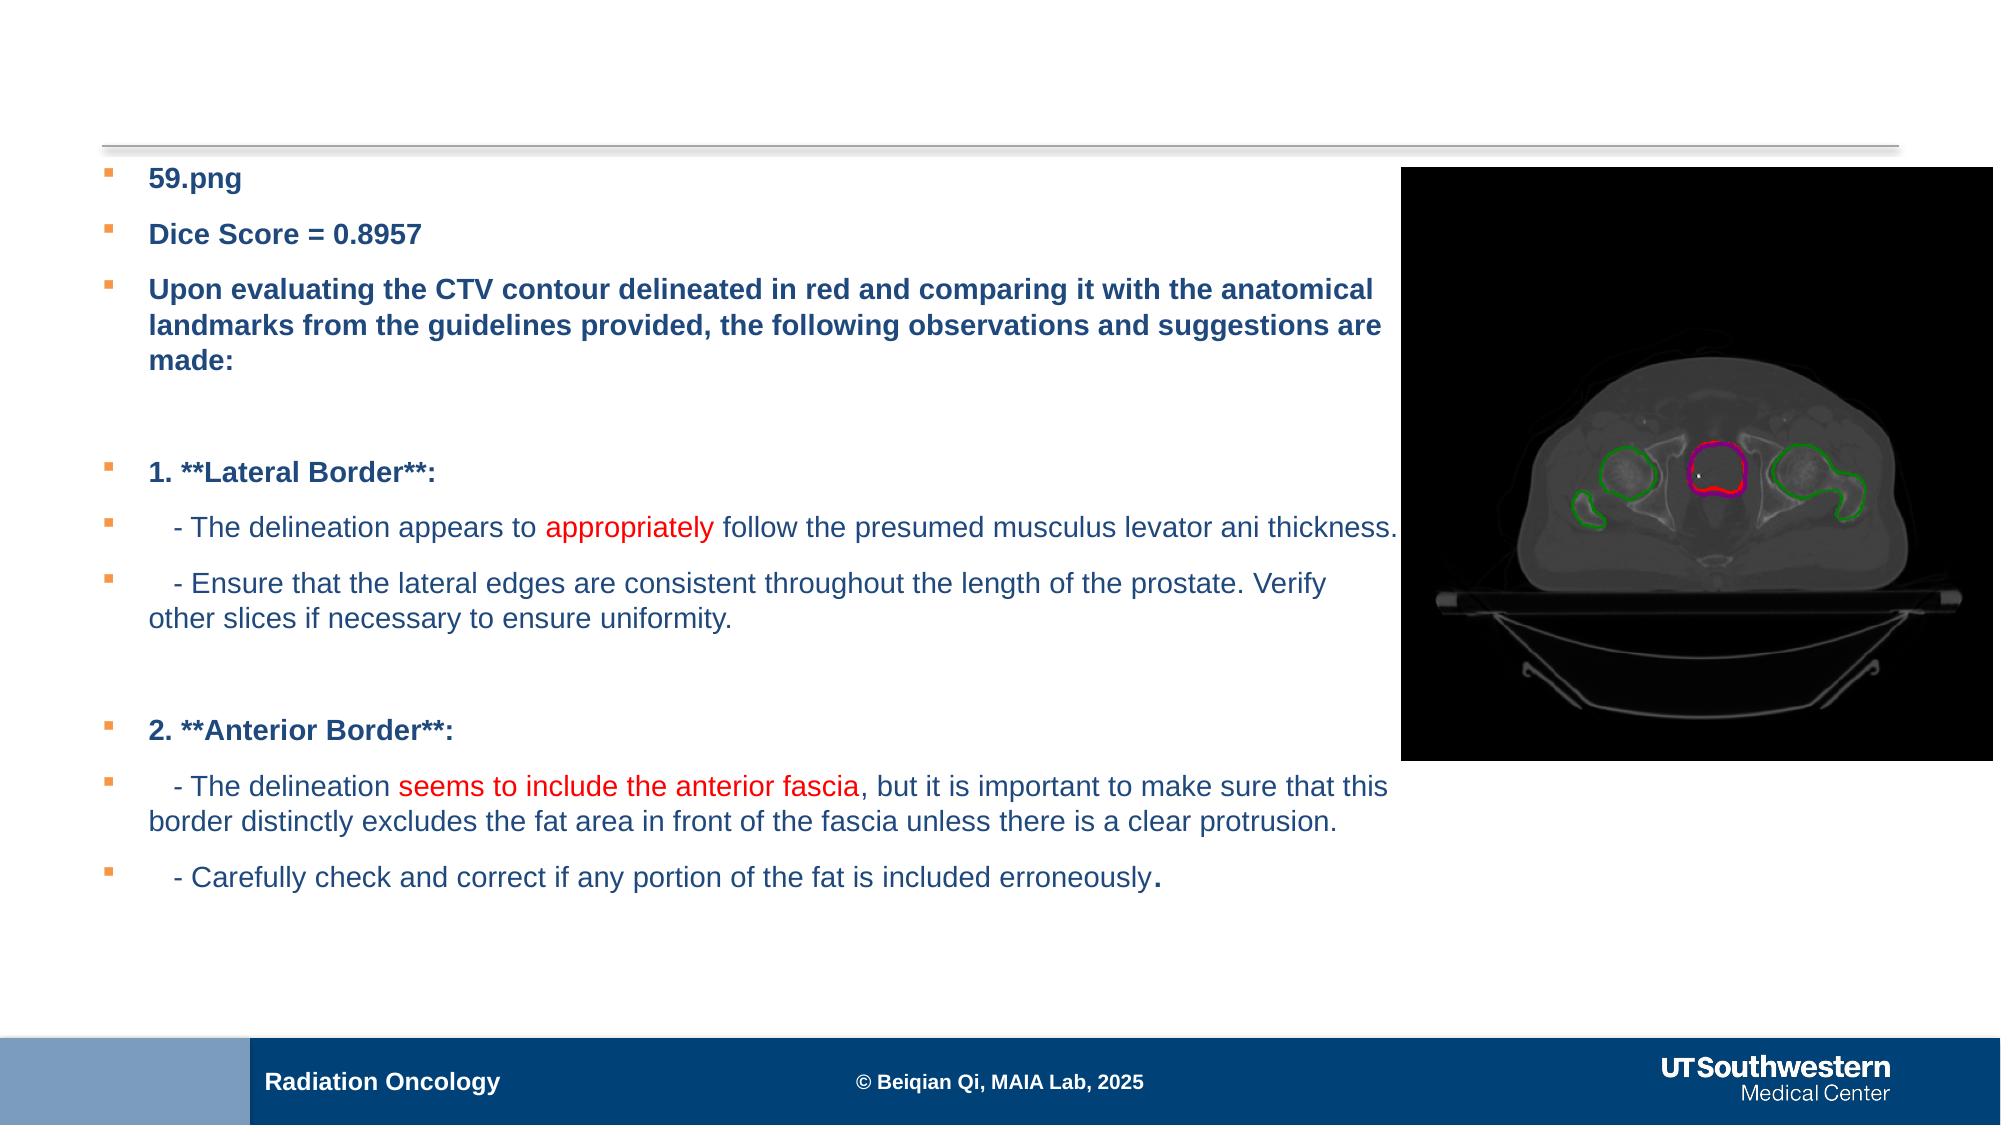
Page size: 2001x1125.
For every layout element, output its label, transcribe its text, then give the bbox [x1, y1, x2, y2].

picture [1648, 1043, 1904, 1117]
list 59.png Dice Score = 0.8957 Upon evaluating the CTV contour delineated in red and comparing it with the anatomical landmarks from the guidelines provided, the following observations and suggestions are made: 1. **Lateral Border**: - The delineation appears to appropriately follow the presumed musculus levator ani thickness. - Ensure that the lateral edges are consistent throughout the length of the prostate. Verify other slices if necessary to ensure uniformity. 2. **Anterior Border**: - The delineation seems to include the anterior fascia, but it is important to make sure that this border distinctly excludes the fat area in front of the fascia unless there is a clear protrusion. - Carefully check and correct if any portion of the fat is included erroneously. [101, 158, 1400, 1014]
footer © Beiqian Qi, MAIA Lab, 2025 [600, 1051, 1400, 1112]
picture [1399, 167, 1993, 761]
